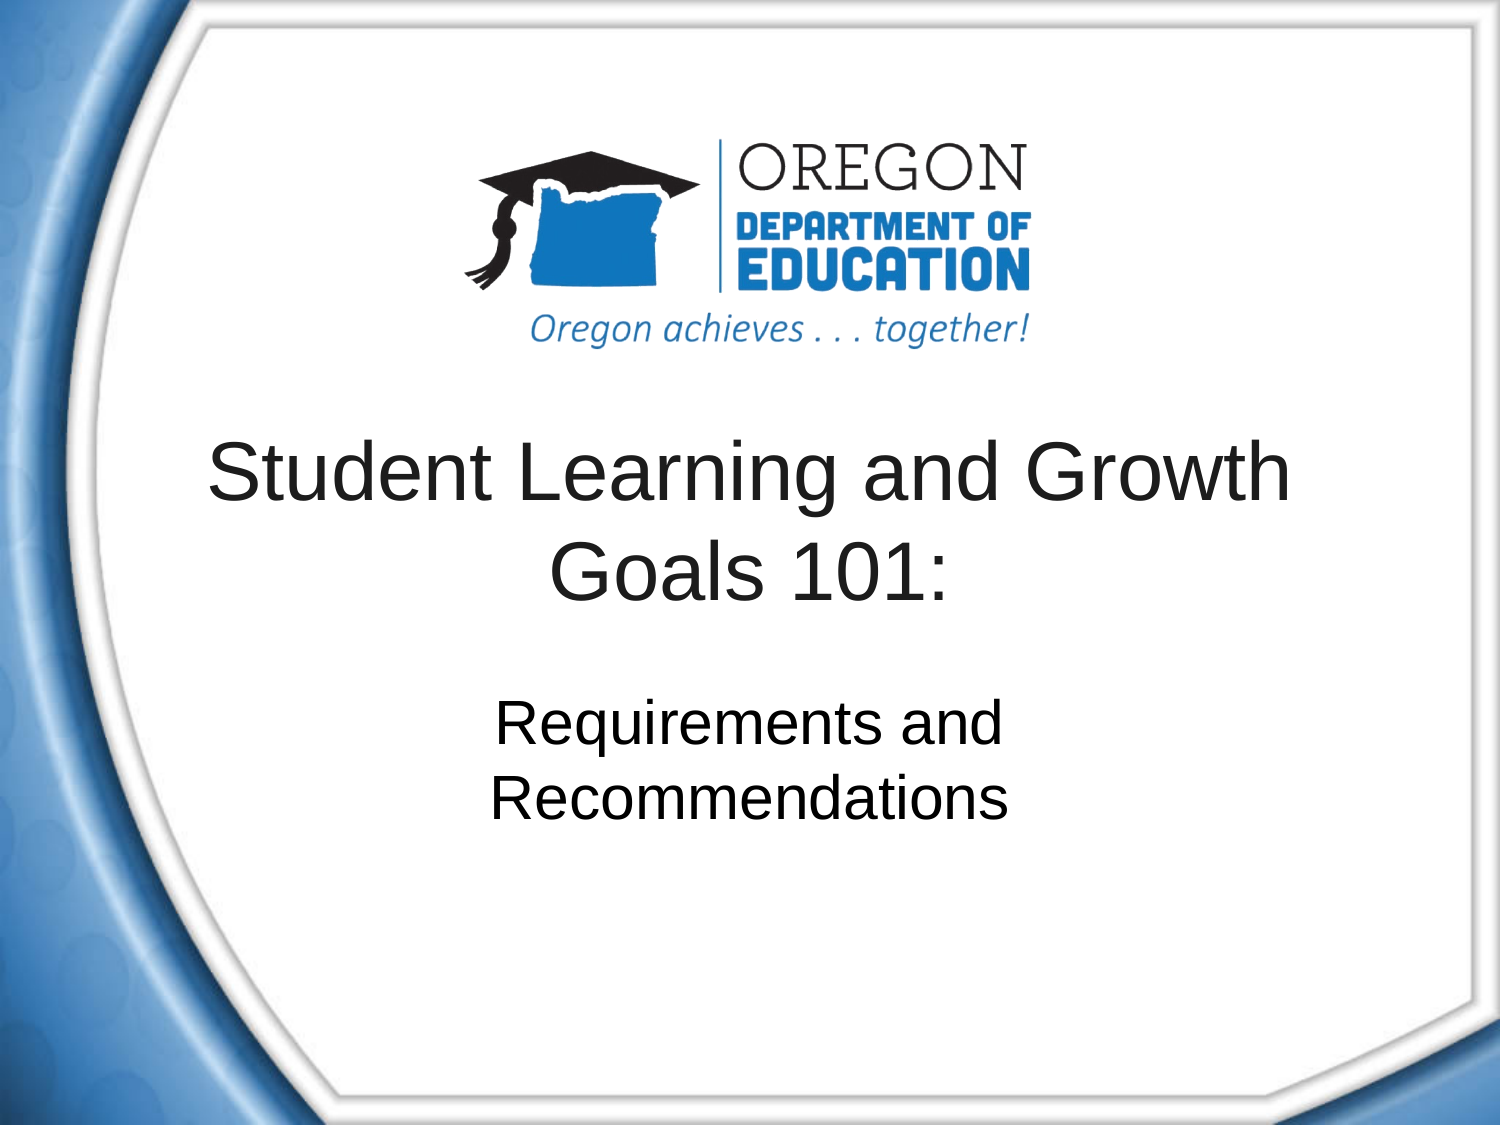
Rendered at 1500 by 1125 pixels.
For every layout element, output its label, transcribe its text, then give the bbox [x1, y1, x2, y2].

subtitle Requirements and Recommendations [225, 675, 1275, 963]
title Student Learning and Growth Goals 101: [112, 396, 1388, 638]
picture [0, 0, 1500, 1125]
